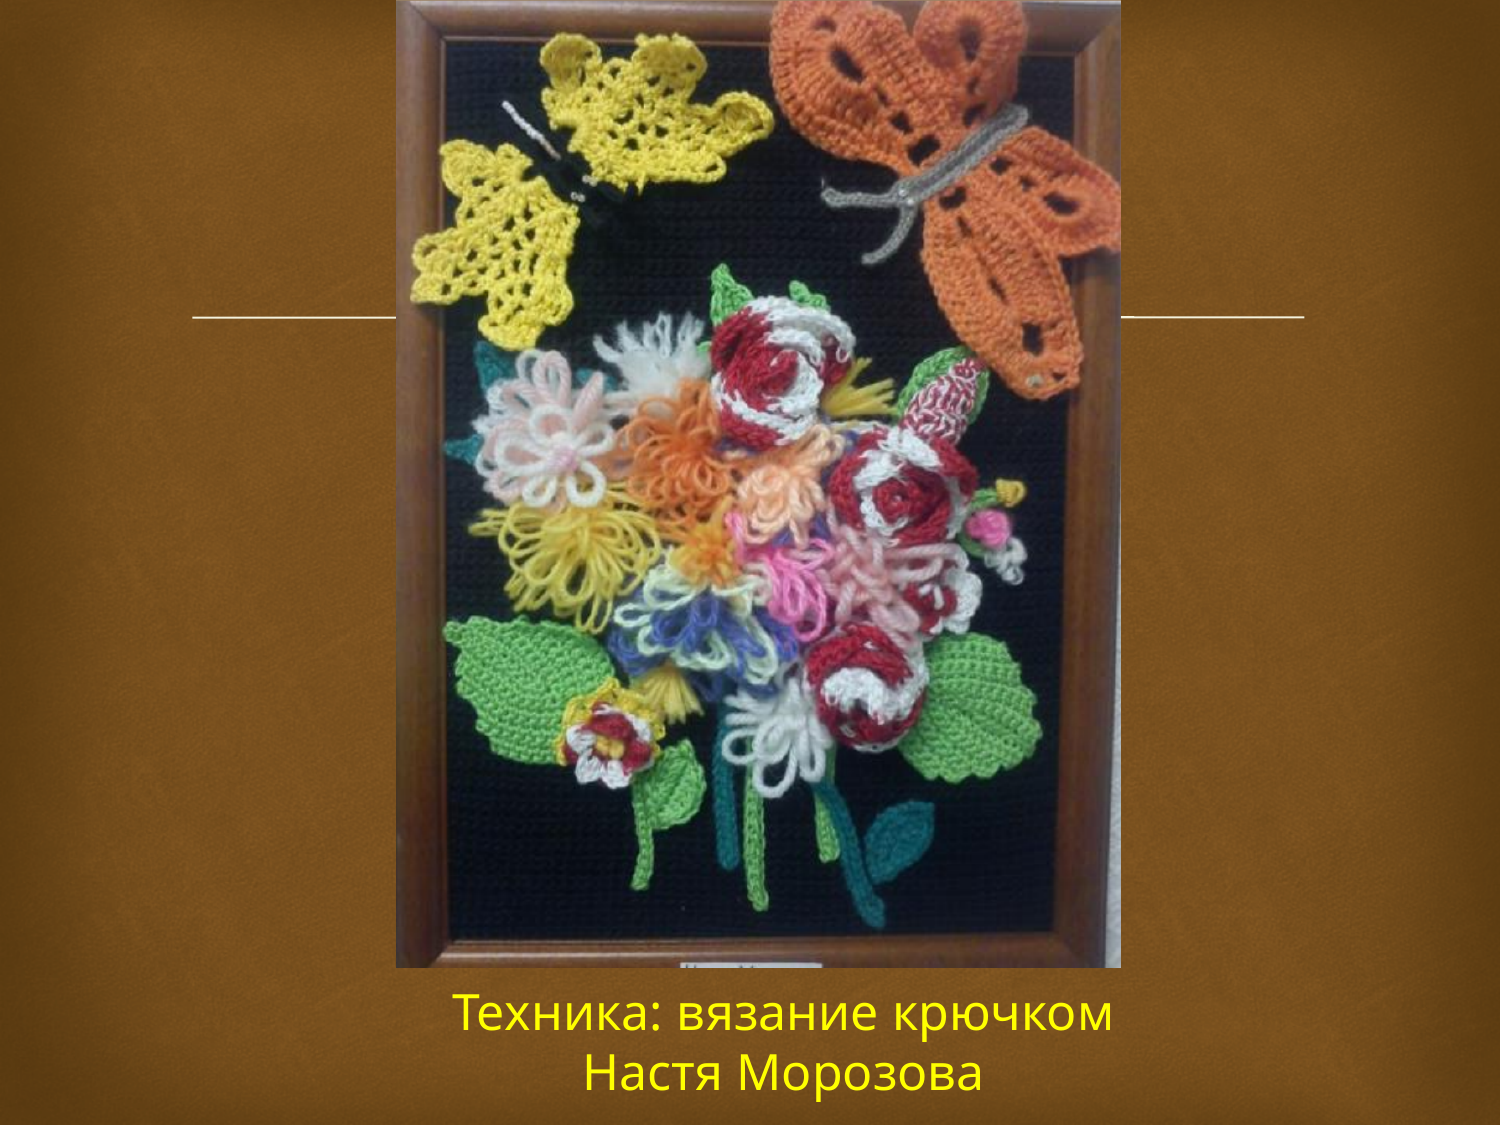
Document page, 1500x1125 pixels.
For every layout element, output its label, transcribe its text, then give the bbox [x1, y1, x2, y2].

title Техника: вязание крючком Настя Морозова [64, 975, 1500, 1106]
picture [273, 2, 1242, 968]
